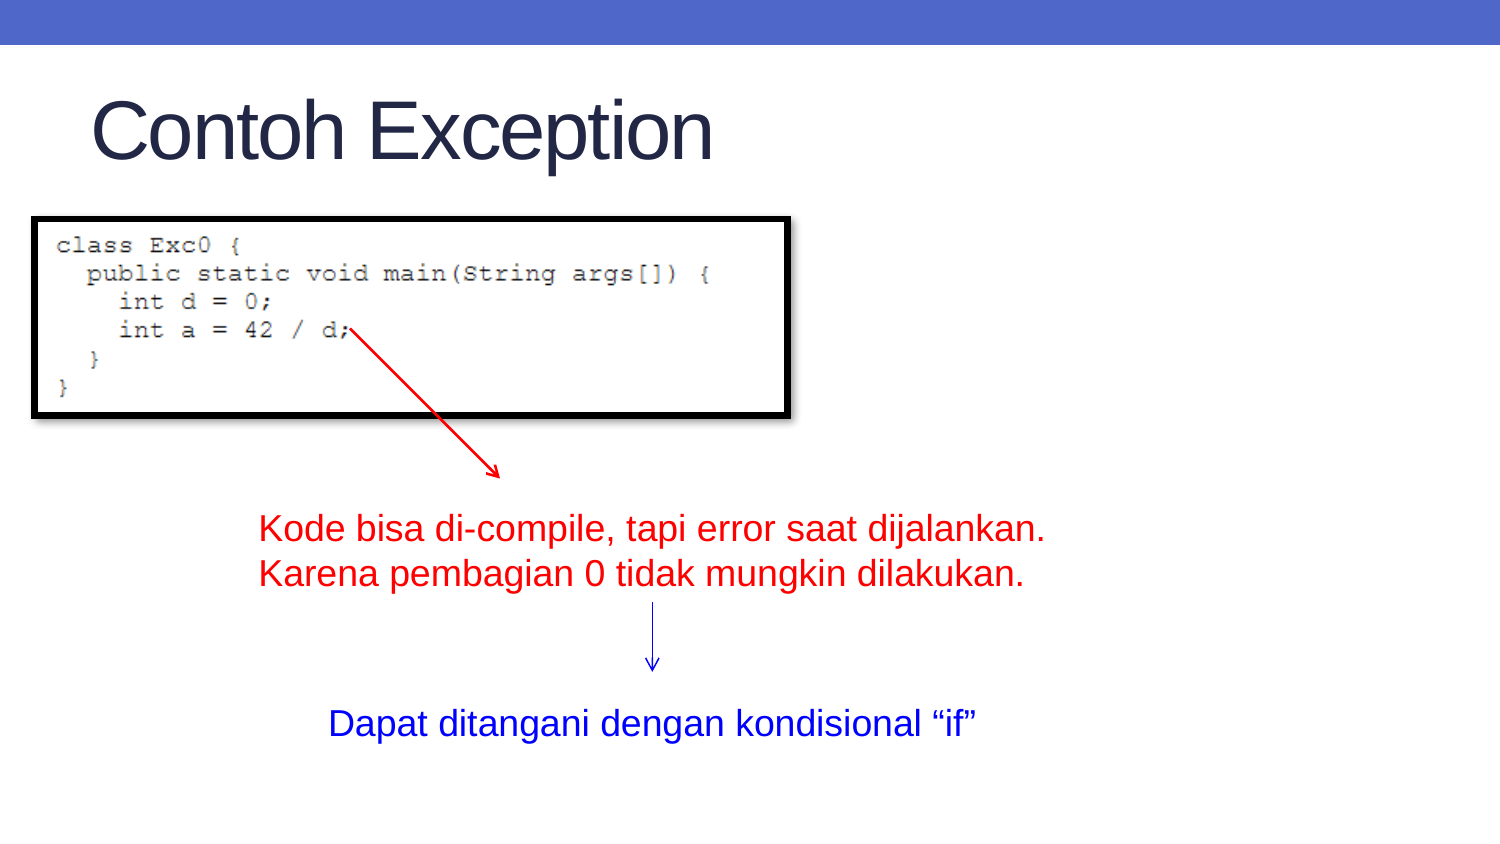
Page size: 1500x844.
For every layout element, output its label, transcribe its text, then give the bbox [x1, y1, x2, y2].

text_box Kode bisa di-compile, tapi error saat dijalankan. Karena pembagian 0 tidak mungkin dilakukan. [243, 496, 1062, 602]
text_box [349, 328, 501, 479]
picture [37, 221, 785, 413]
title Contoh Exception [75, 65, 1425, 188]
text_box Dapat ditangani dengan kondisional “if” [313, 691, 992, 752]
